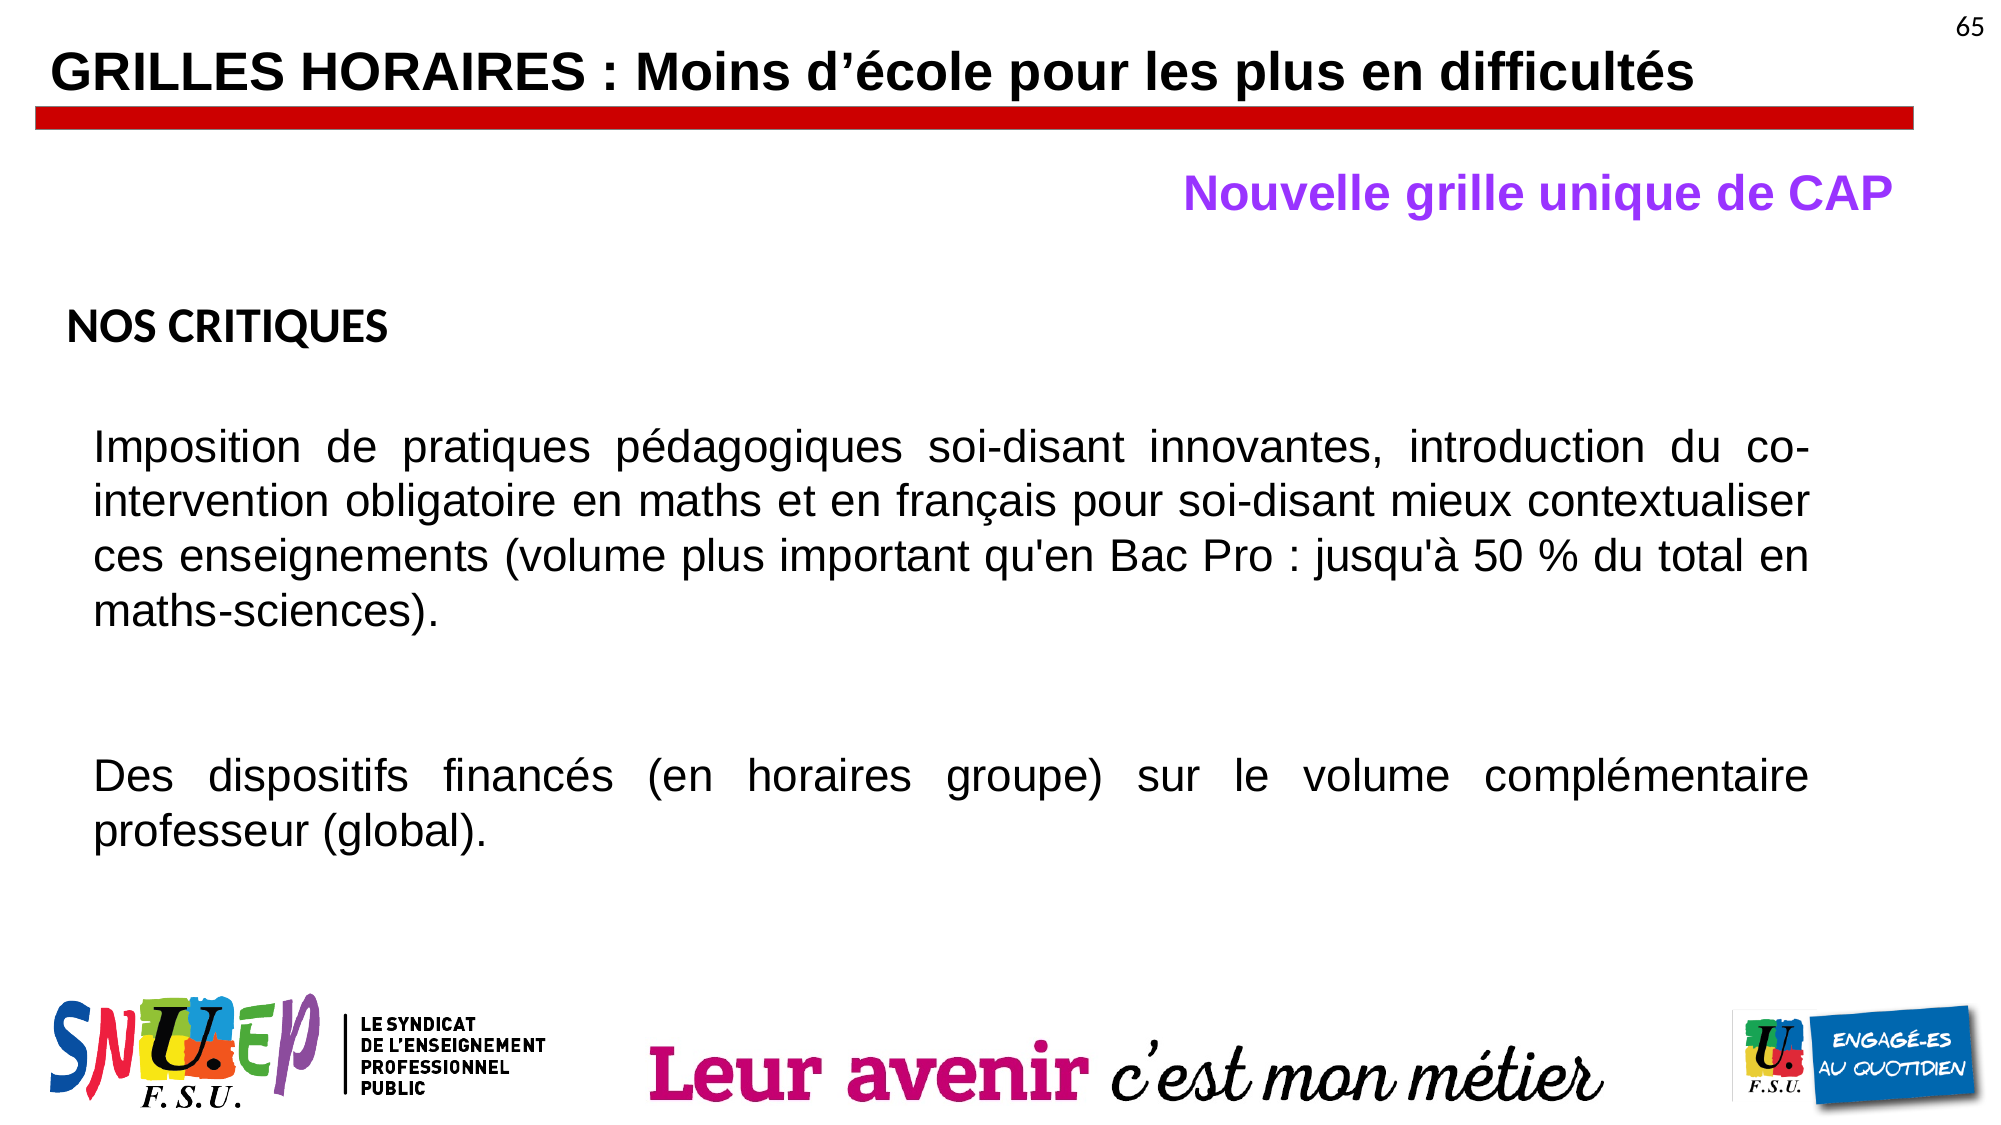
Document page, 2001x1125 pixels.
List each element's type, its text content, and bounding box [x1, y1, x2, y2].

picture [1730, 1003, 1988, 1118]
text_box [35, 106, 1914, 130]
picture [49, 993, 554, 1108]
slide_number 65 [1550, 0, 2000, 60]
text_box Imposition de pratiques pédagogiques soi-disant innovantes, introduction du co-intervention obligatoire en maths et en français pour soi-disant mieux contextualiser ces enseignements (volume plus important qu'en Bac Pro : jusqu'à 50 % du total en maths-sciences). Des dispositifs financés (en horaires groupe) sur le volume complémentaire professeur (global). [78, 408, 1827, 864]
text_box Nouvelle grille unique de CAP [1306, 152, 1910, 296]
picture [644, 1037, 1612, 1106]
text_box GRILLES HORAIRES : Moins d’école pour les plus en difficultés [35, 29, 1713, 106]
text_box NOS CRITIQUES [51, 284, 404, 420]
